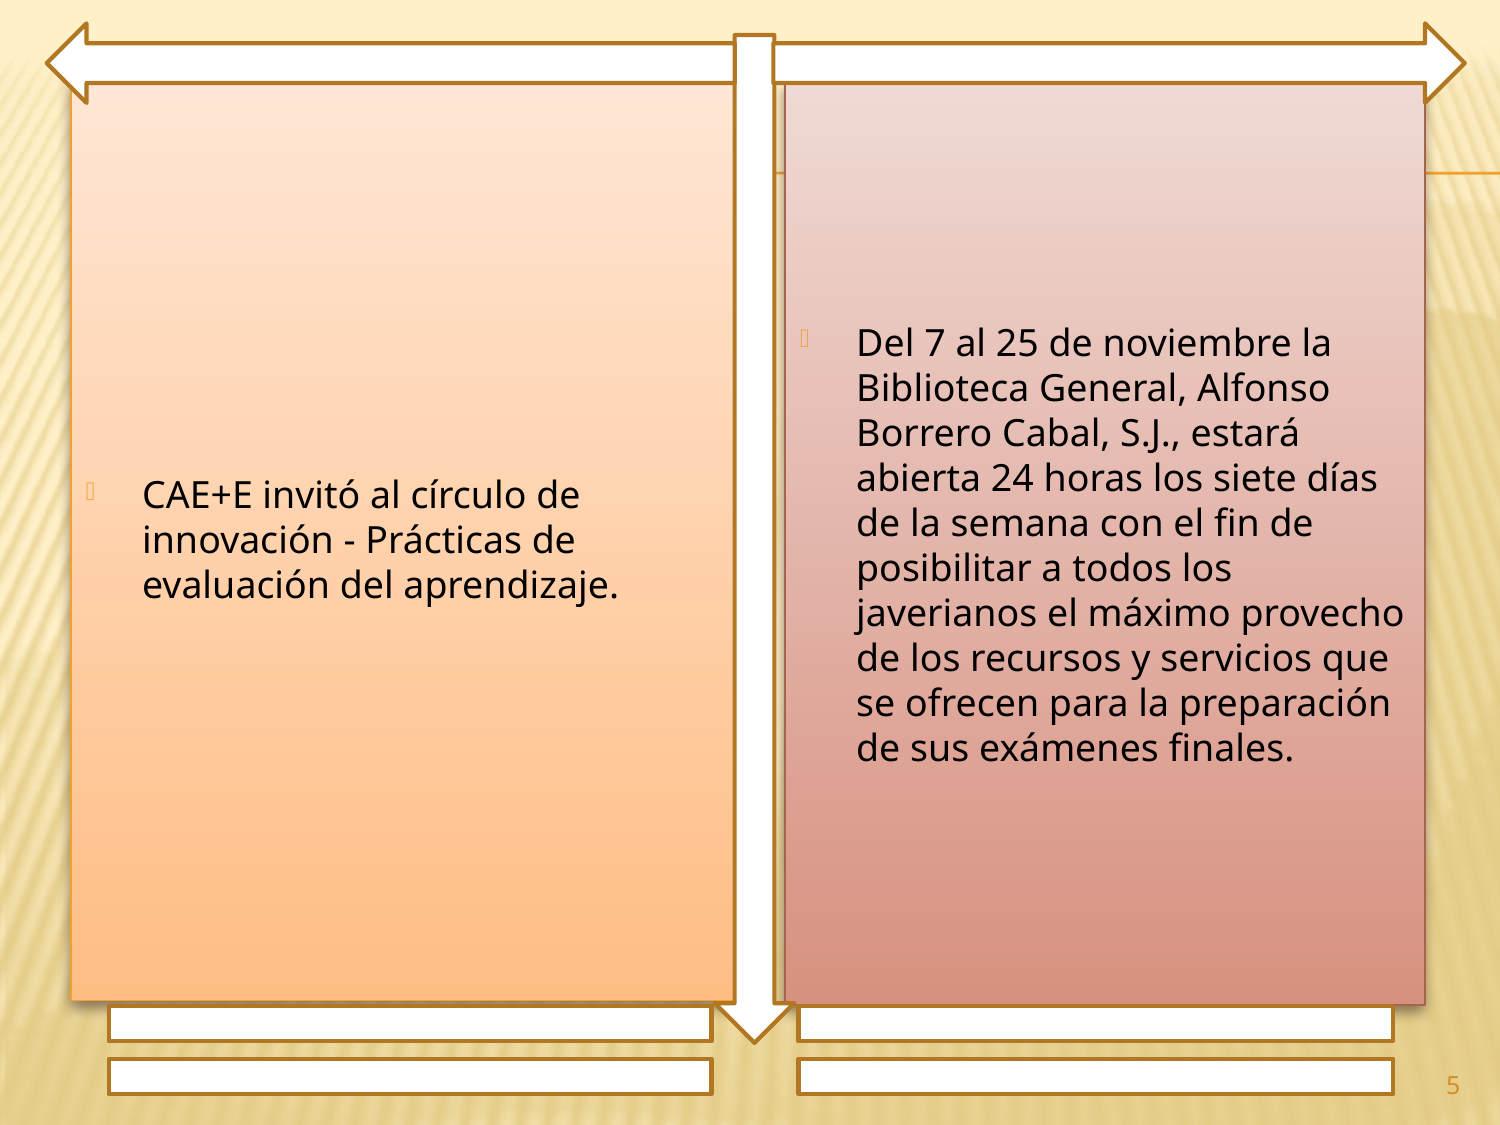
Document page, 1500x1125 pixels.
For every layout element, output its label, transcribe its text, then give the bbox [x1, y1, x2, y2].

text_box [107, 1004, 714, 1043]
list Del 7 al 25 de noviembre la Biblioteca General, Alfonso Borrero Cabal, S.J., estará abierta 24 horas los siete días de la semana con el fin de posibilitar a todos los javerianos el máximo provecho de los recursos y servicios que se ofrecen para la preparación de sus exámenes finales. [784, 86, 1426, 1006]
list CAE+E invitó al círculo de innovación - Prácticas de evaluación del aprendizaje. [70, 86, 732, 1001]
text_box [44, 21, 737, 105]
text_box [796, 1004, 1395, 1043]
text_box [771, 21, 1467, 105]
text_box [796, 1057, 1395, 1096]
slide_number 5 [1350, 1062, 1475, 1103]
text_box [107, 1057, 714, 1096]
text_box [712, 32, 797, 1046]
